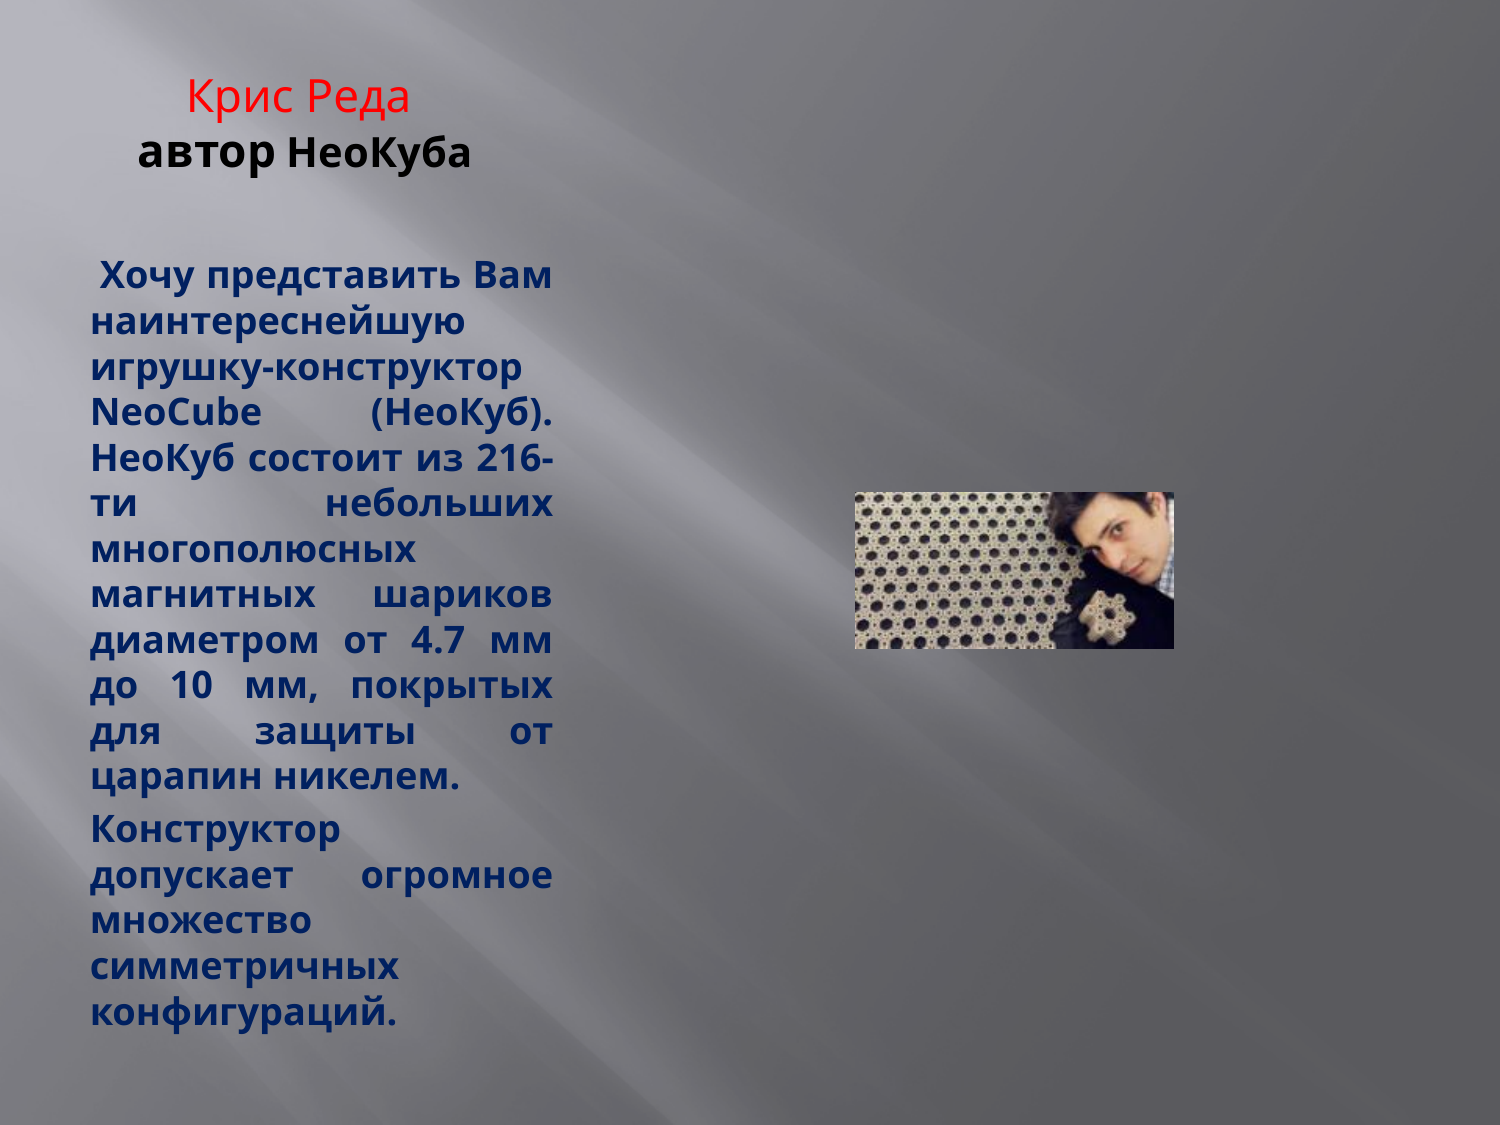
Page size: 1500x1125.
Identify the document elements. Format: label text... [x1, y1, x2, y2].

title Крис Реда автор НеоКуба [75, 44, 569, 185]
list Хочу представить Вам наинтереснейшую игрушку-конструктор NeoCube (НеоКуб). НеоКуб состоит из 216-ти небольших многополюсных магнитных шариков диаметром от 4.7 мм до 10 мм, покрытых для защиты от царапин никелем. Конструктор допускает огромное множество симметричных конфигураций. [75, 243, 569, 1094]
picture [855, 491, 1174, 649]
